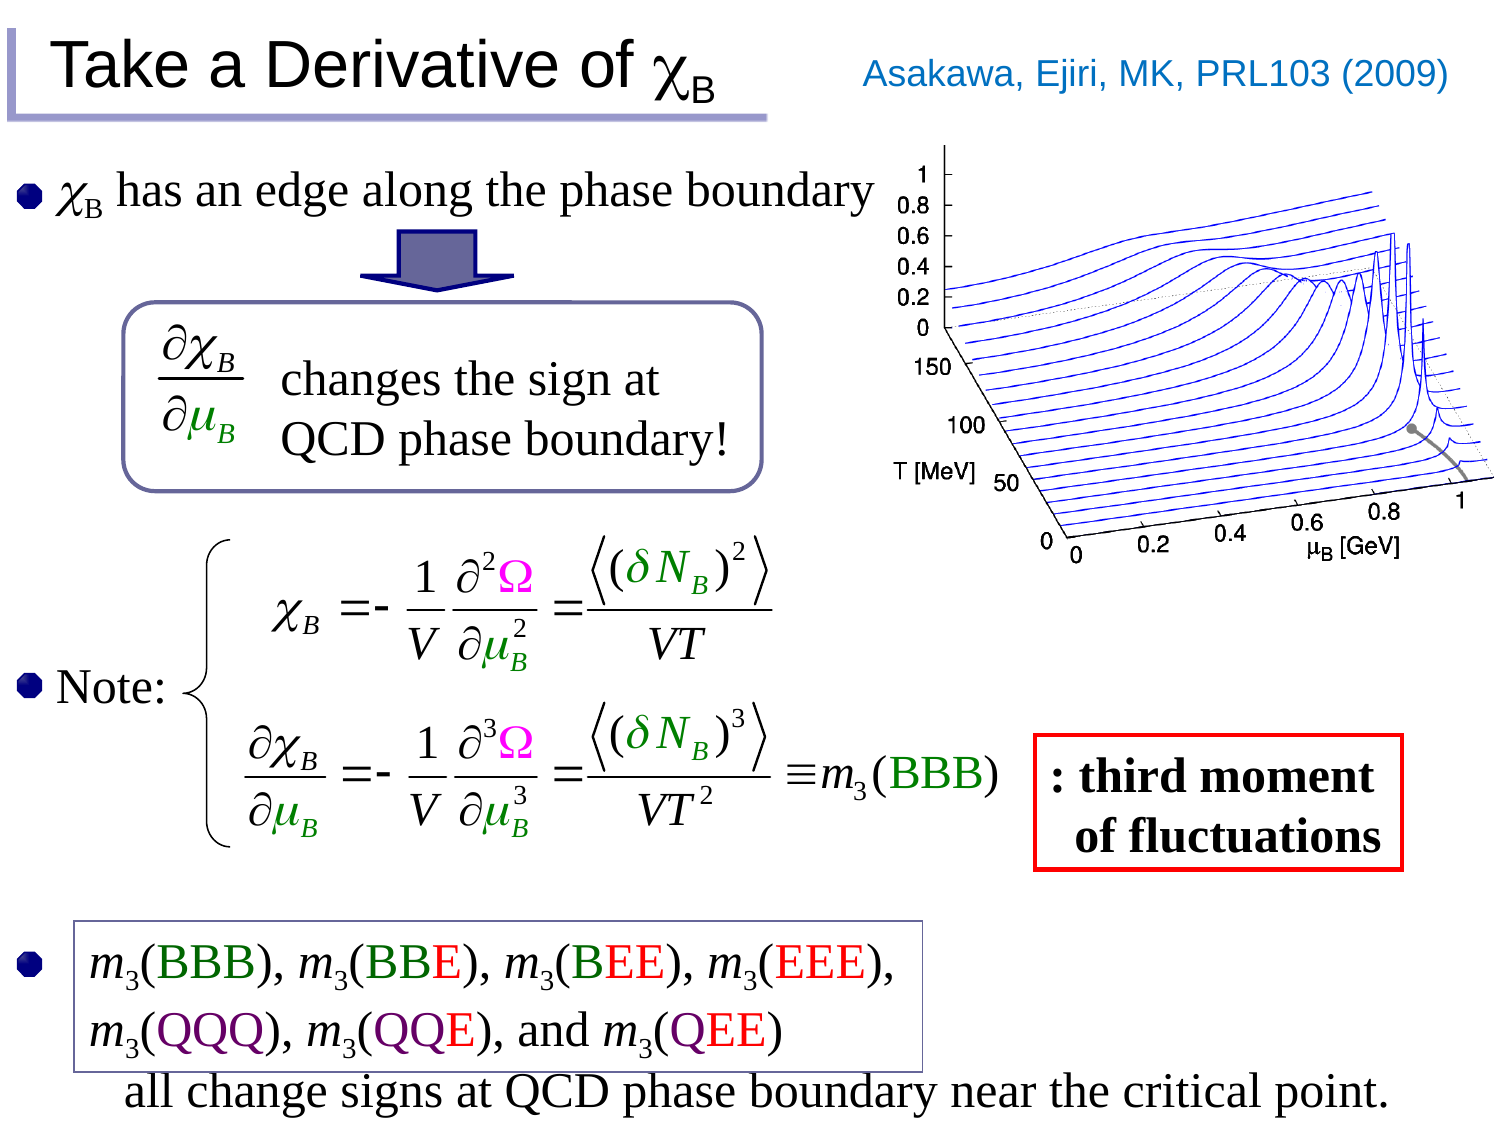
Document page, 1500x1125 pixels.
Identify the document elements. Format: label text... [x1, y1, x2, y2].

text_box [17, 526, 1405, 875]
text_box Asakawa, Ejiri, MK, PRL103 (2009) [847, 41, 1465, 101]
text_box [360, 231, 514, 291]
picture [891, 136, 1495, 565]
text_box [123, 302, 762, 492]
text_box cB has an edge along the phase boundary [41, 148, 886, 232]
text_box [150, 311, 252, 454]
title Take a Derivative of cB [15, 18, 779, 114]
text_box [17, 184, 42, 209]
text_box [17, 920, 1411, 1125]
